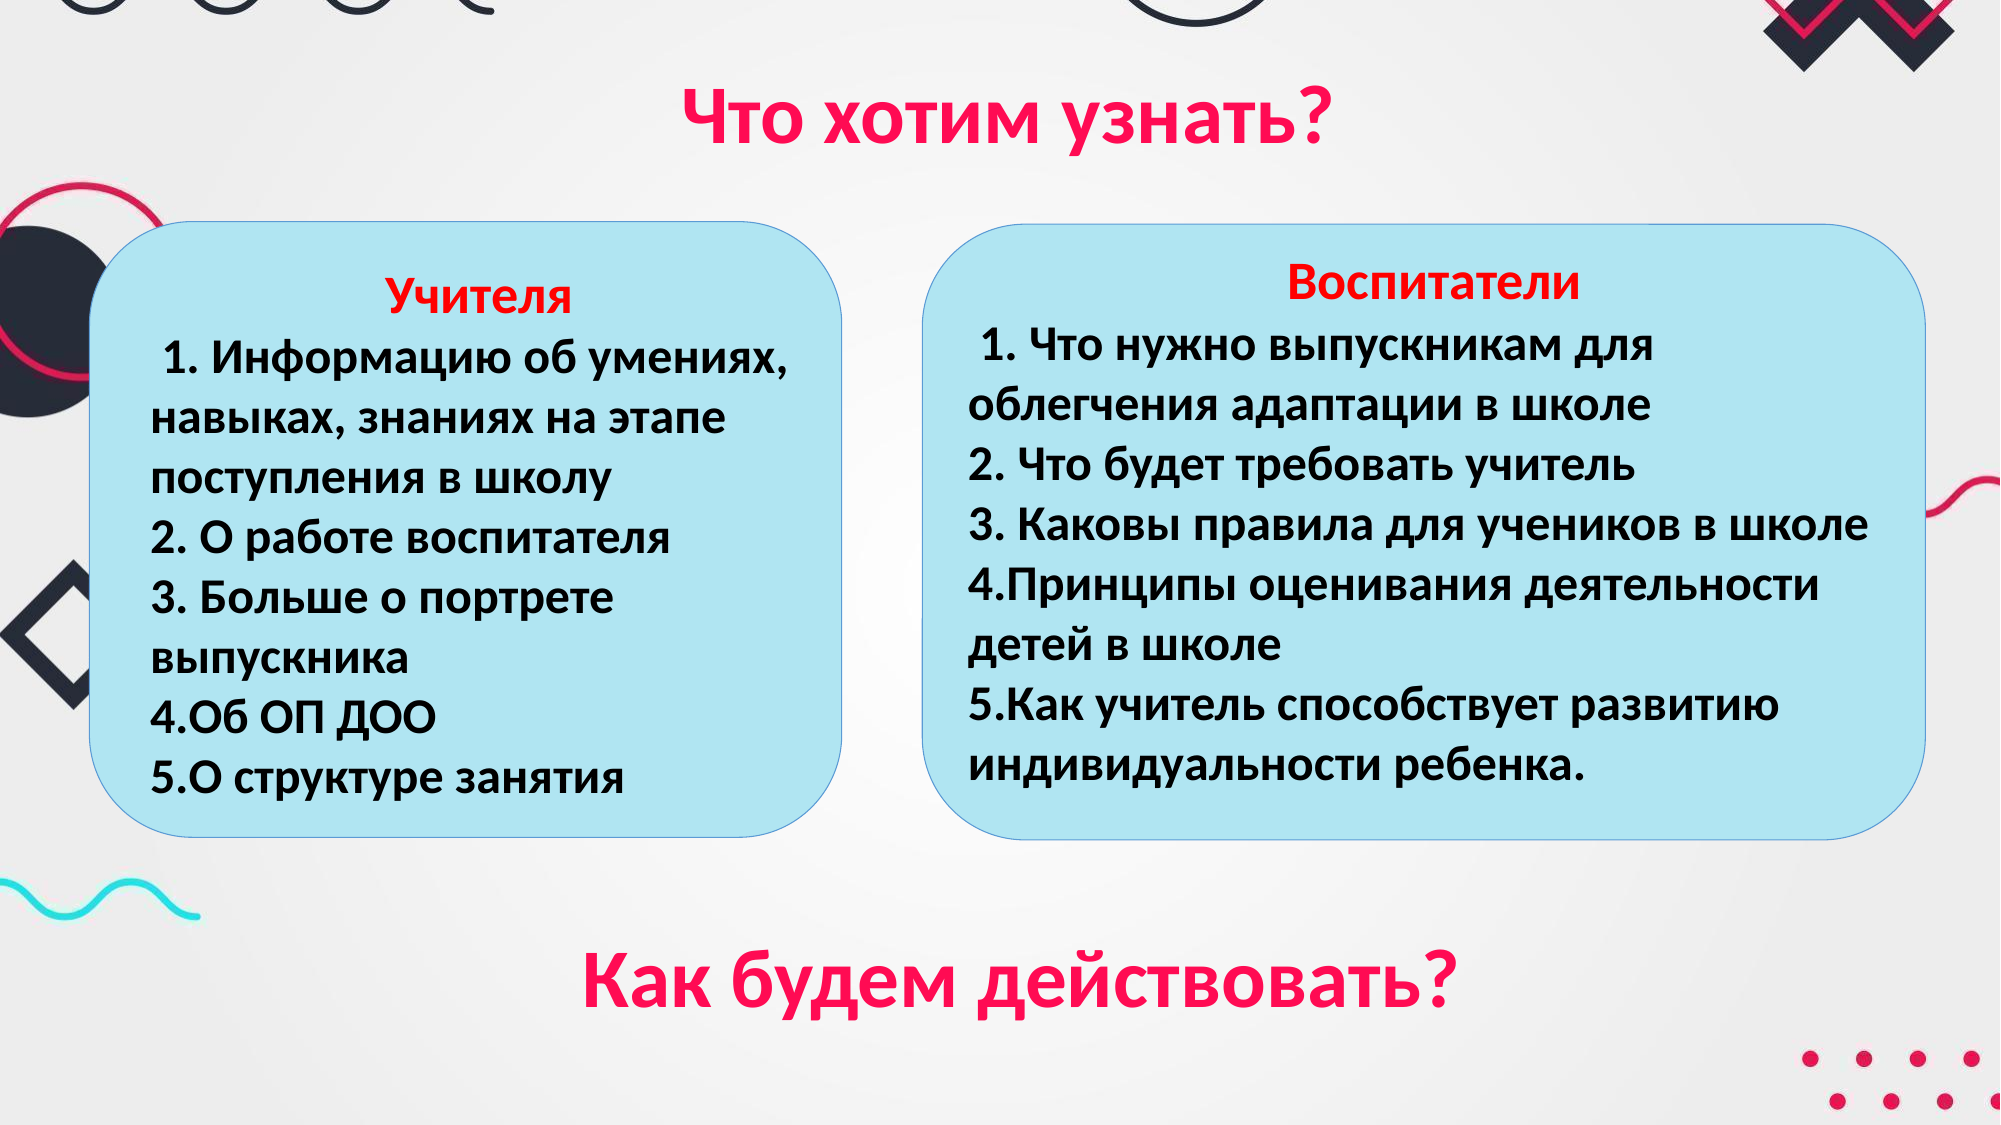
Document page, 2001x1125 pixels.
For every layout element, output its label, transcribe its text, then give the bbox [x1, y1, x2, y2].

text_box Учителя 1. Информацию об умениях, навыках, знаниях на этапе поступления в школу 2. О работе воспитателя 3. Больше о портрете выпускника 4.Об ОП ДОО 5.О структуре занятия [135, 251, 824, 812]
title Что хотим узнать? [173, 44, 1602, 184]
text_box Как будем действовать? [249, 908, 1678, 1047]
text_box [88, 221, 812, 838]
text_box [921, 252, 953, 812]
picture [0, 0, 2000, 1125]
text_box Воспитатели 1. Что нужно выпускникам для облегчения адаптации в школе 2. Что будет требовать учитель 3. Каковы правила для учеников в школе 4.Принципы оценивания деятельности детей в школе 5.Как учитель способствует развитию индивидуальности ребенка. [953, 238, 1917, 858]
text_box [824, 265, 843, 794]
text_box [972, 223, 1876, 238]
text_box [1917, 285, 1926, 780]
